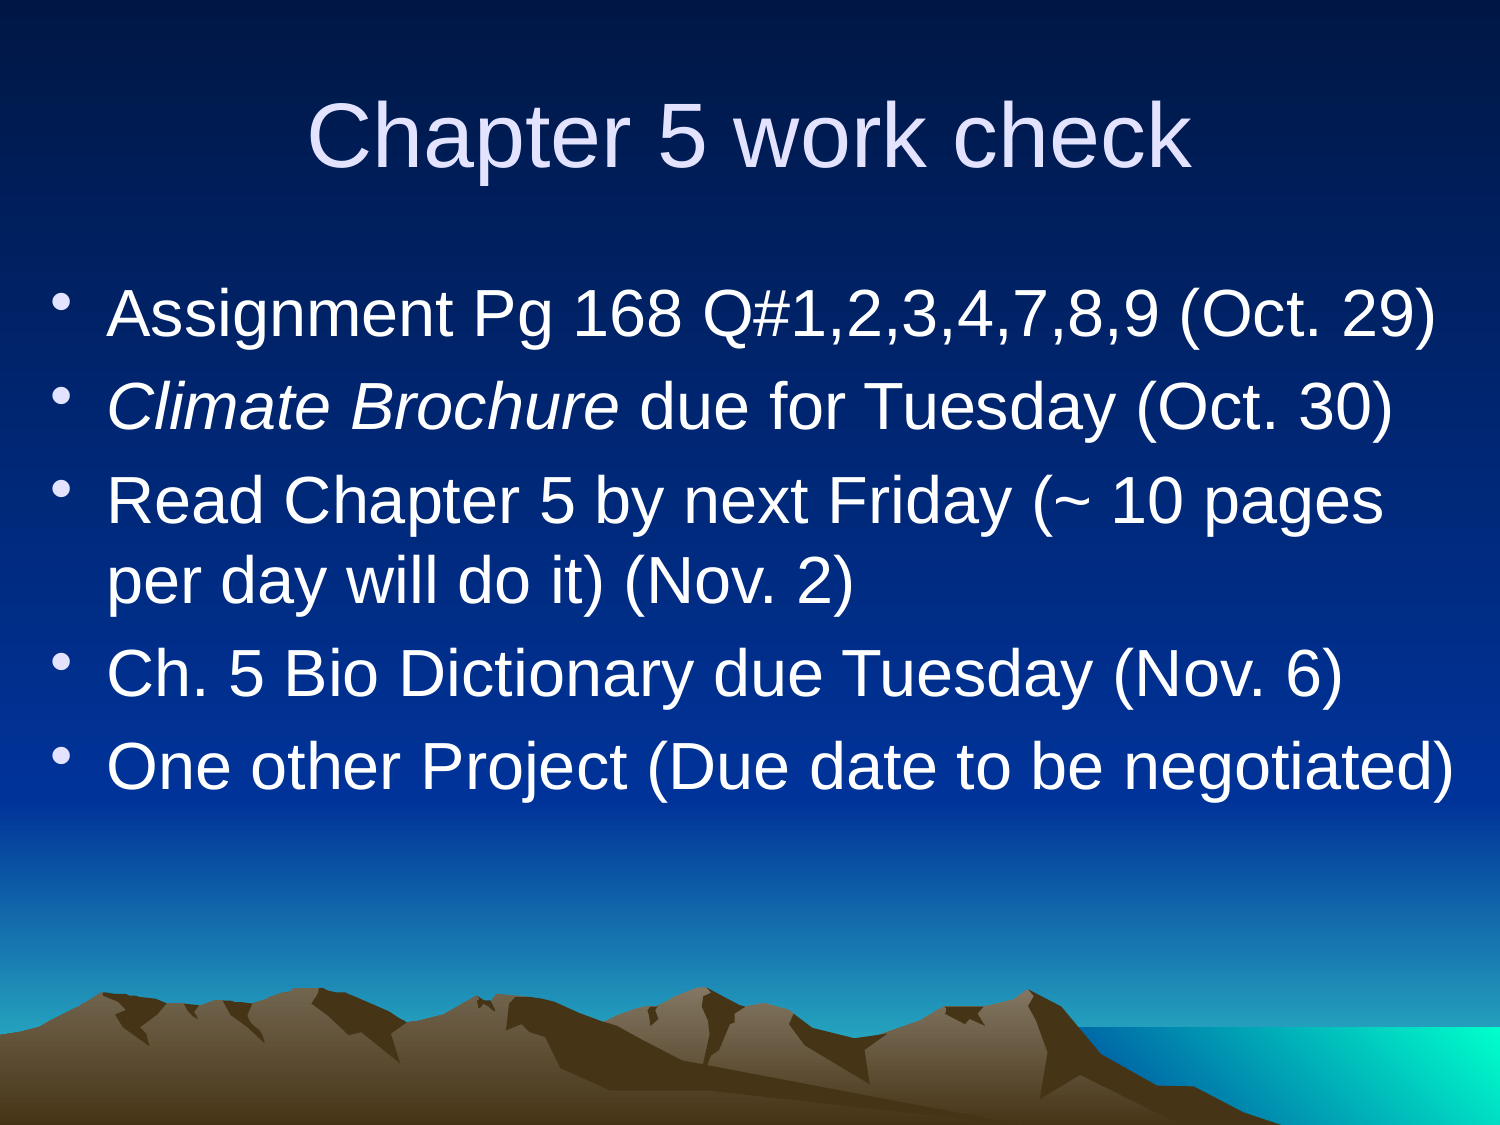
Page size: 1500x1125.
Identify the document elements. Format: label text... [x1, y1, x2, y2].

list Assignment Pg 168 Q#1,2,3,4,7,8,9 (Oct. 29) Climate Brochure due for Tuesday (Oct. 30) Read Chapter 5 by next Friday (~ 10 pages per day will do it) (Nov. 2) Ch. 5 Bio Dictionary due Tuesday (Nov. 6) One other Project (Due date to be negotiated) [34, 262, 1482, 876]
title Chapter 5 work check [74, 37, 1426, 226]
